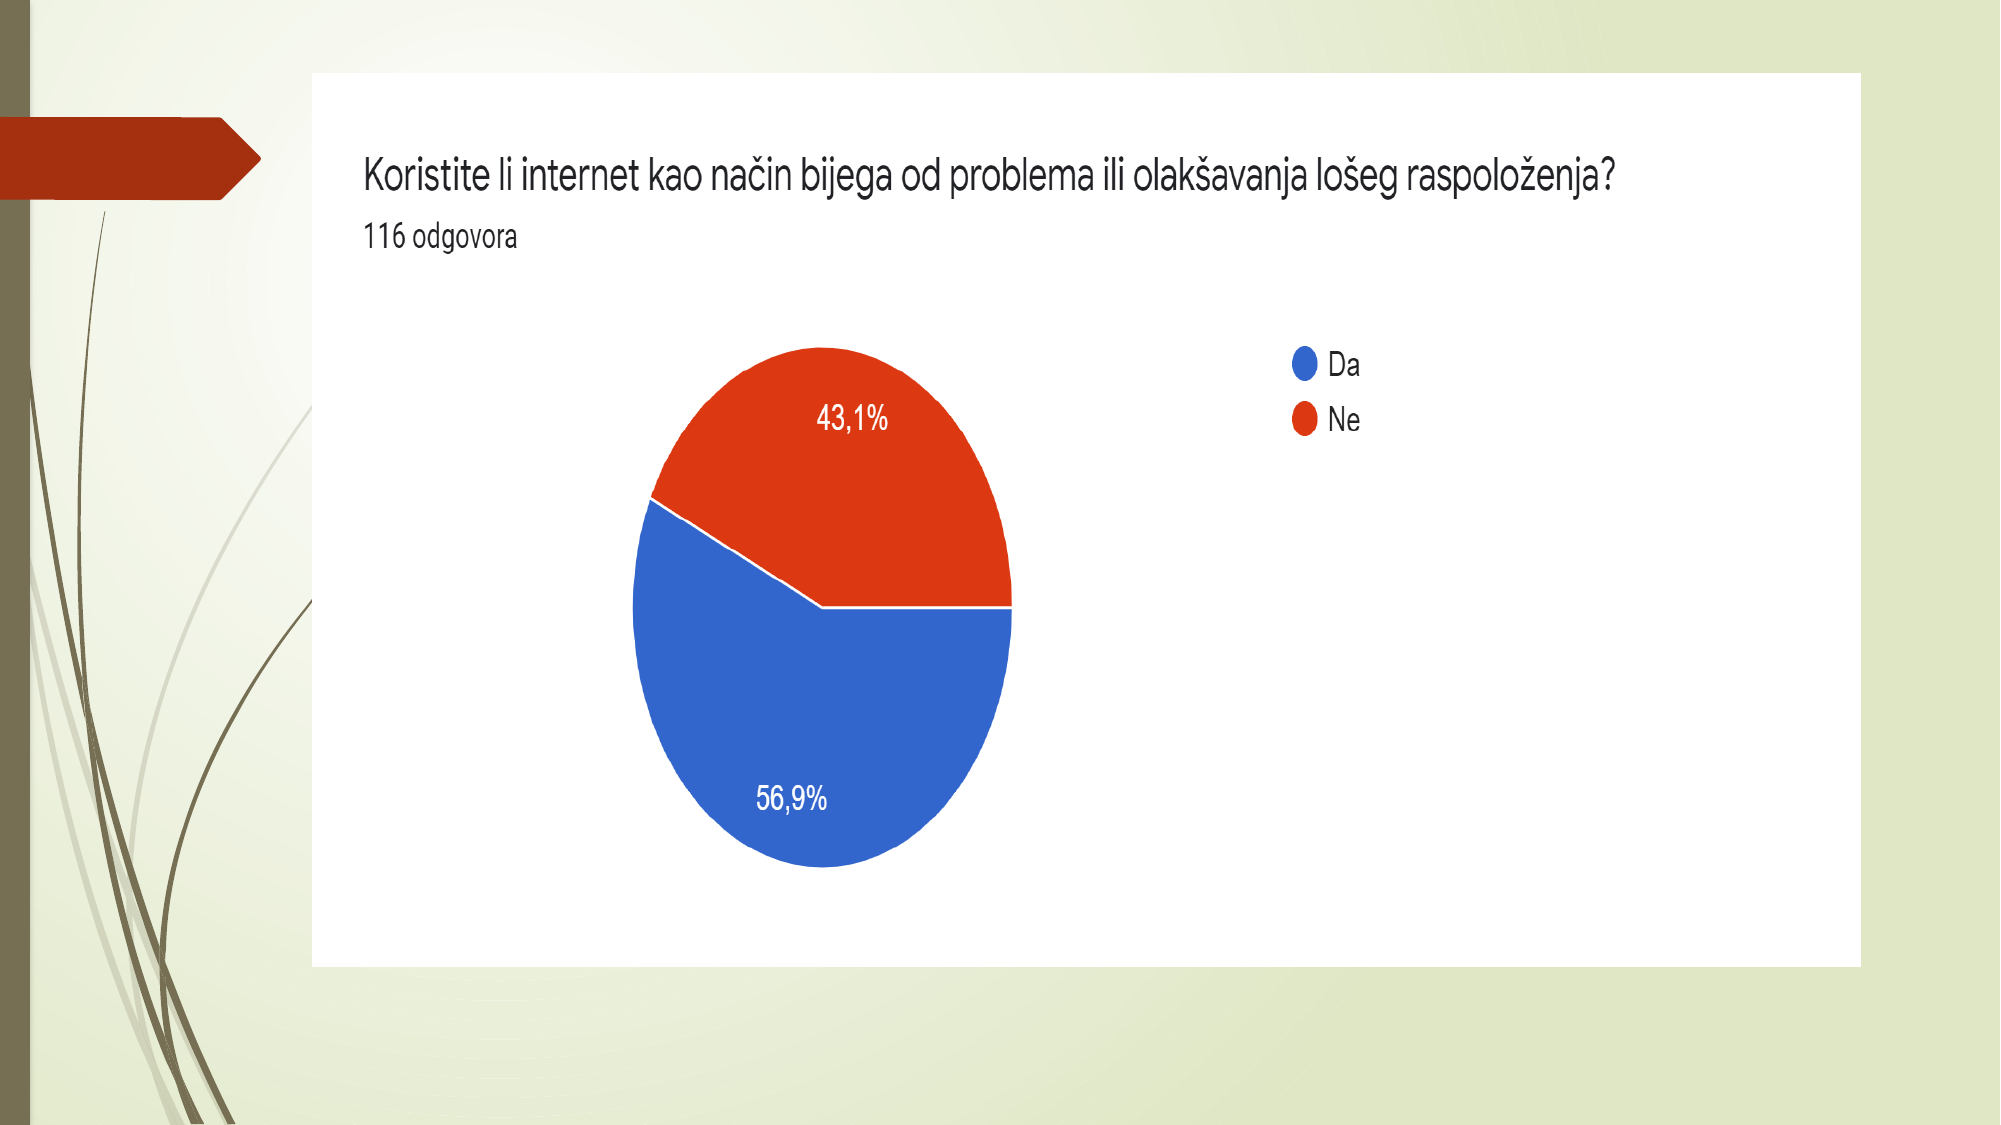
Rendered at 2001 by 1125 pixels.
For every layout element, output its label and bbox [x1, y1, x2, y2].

picture [312, 73, 1861, 967]
